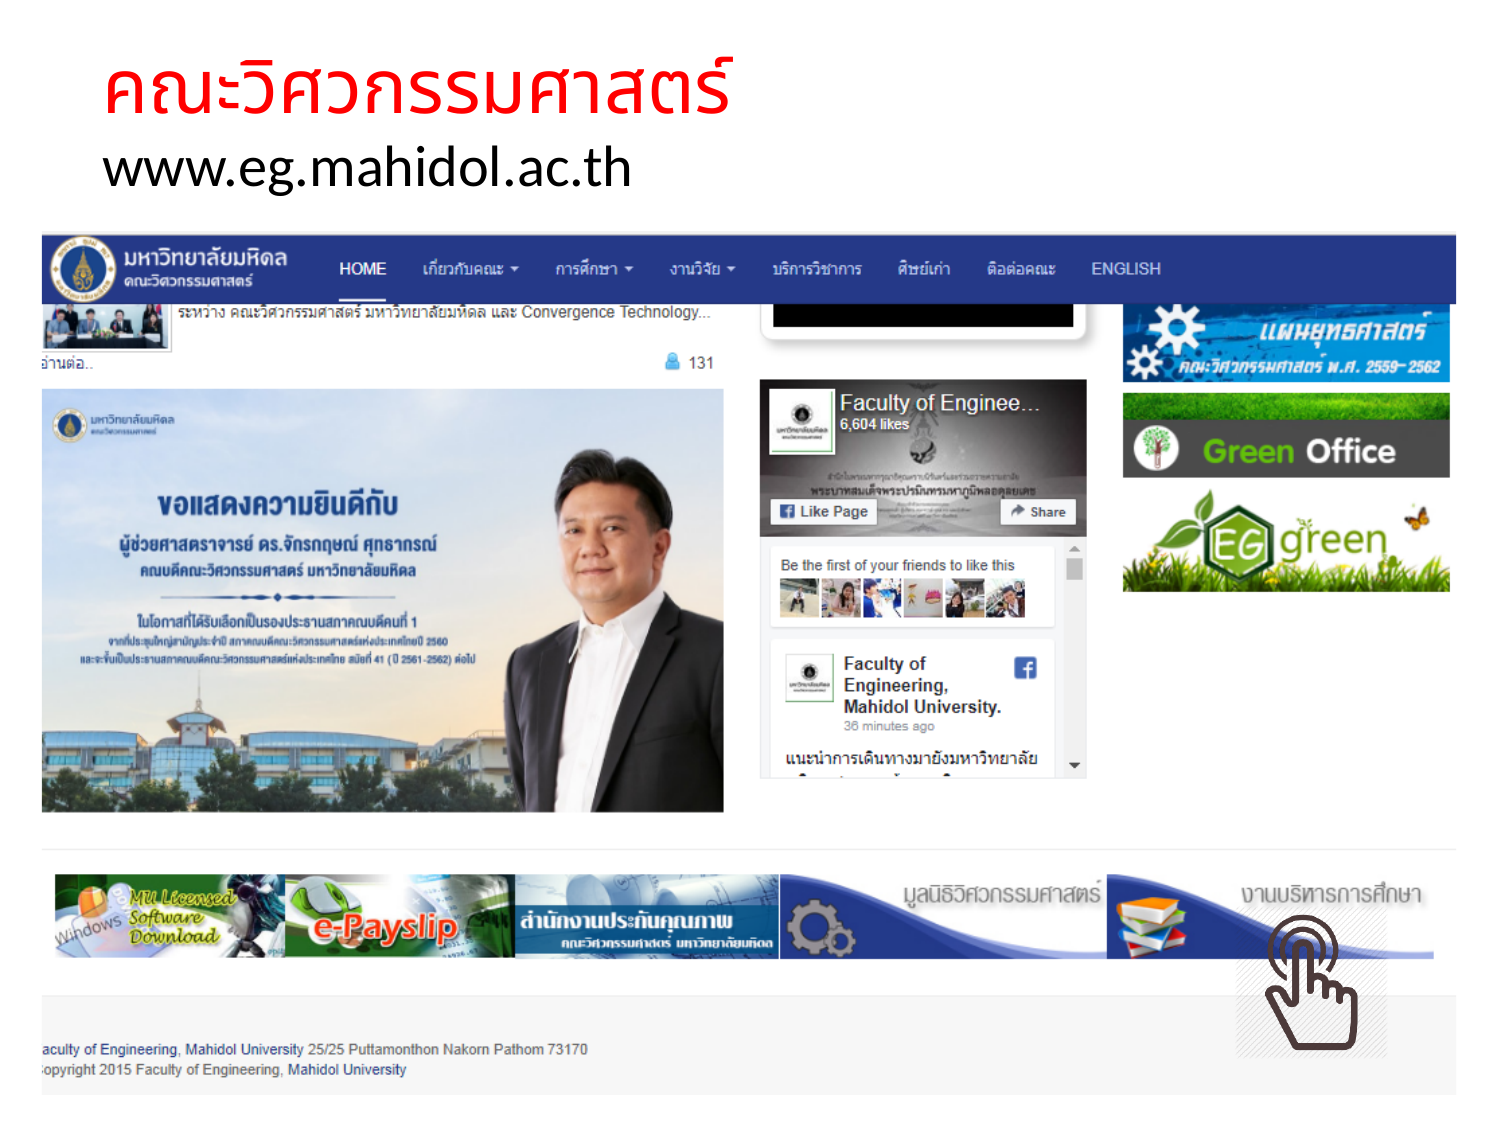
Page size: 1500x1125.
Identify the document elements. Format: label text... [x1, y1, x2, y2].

picture [41, 231, 1457, 1095]
text_box คณะวิศวกรรมศาสตร์ www.eg.mahidol.ac.th [87, 30, 1411, 206]
